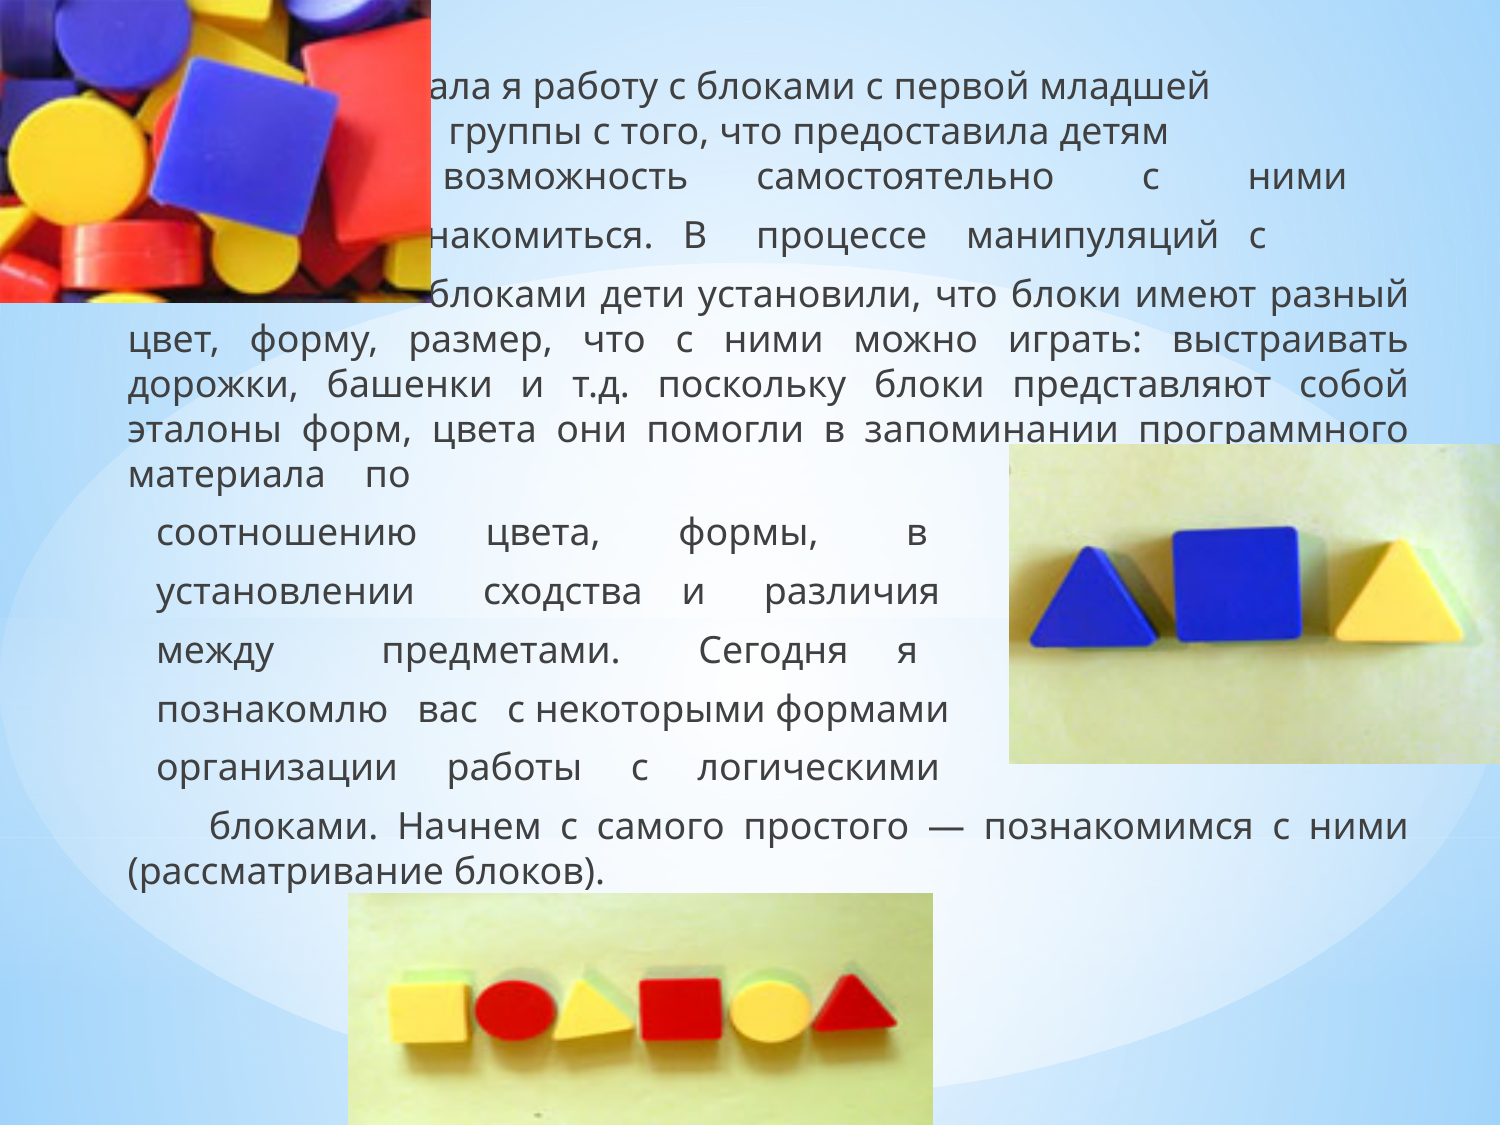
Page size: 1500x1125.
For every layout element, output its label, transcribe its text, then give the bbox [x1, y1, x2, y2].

picture [348, 892, 934, 1125]
picture [1009, 444, 1500, 764]
list Начала я работу с блоками с первой младшей группы с того, что предоставила детям возможность самостоятельно с ними познакомиться. В процессе манипуляций с блоками дети установили, что блоки имеют разный цвет, форму, размер, что с ними можно играть: выстраивать дорожки, башенки и т.д. поскольку блоки представляют собой эталоны форм, цвета они помогли в запоминании программного материала по соотношению цвета, формы, в установлении сходства и различия между предметами. Сегодня я познакомлю вас с некоторыми формами организации работы с логическими блоками. Начнем с самого простого — познакомимся с ними (рассматривание блоков). [75, 54, 1425, 1094]
picture [0, 0, 432, 303]
